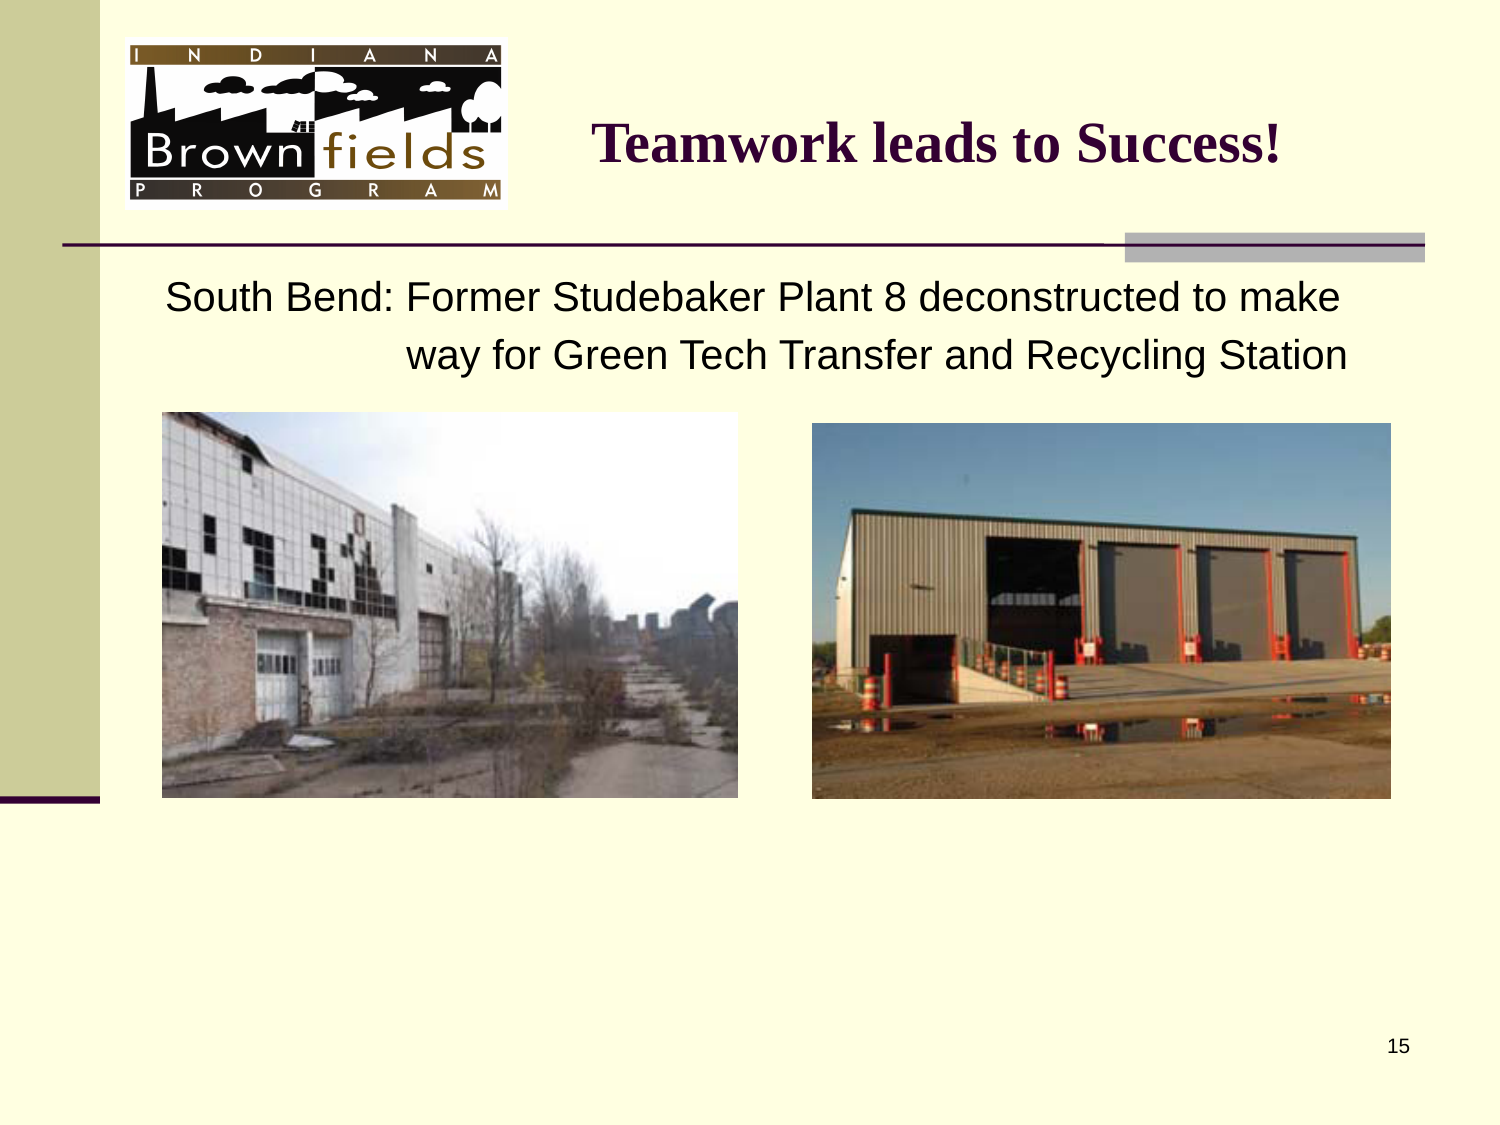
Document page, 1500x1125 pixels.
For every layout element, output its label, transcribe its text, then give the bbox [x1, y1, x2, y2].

slide_number 15 [1112, 1024, 1426, 1101]
title Teamwork leads to Success! [149, 45, 1426, 234]
picture [812, 423, 1391, 799]
picture [162, 412, 738, 798]
list South Bend: Former Studebaker Plant 8 deconstructed to make way for Green Tech Transfer and Recycling Station [149, 262, 1426, 1006]
picture [124, 37, 508, 210]
